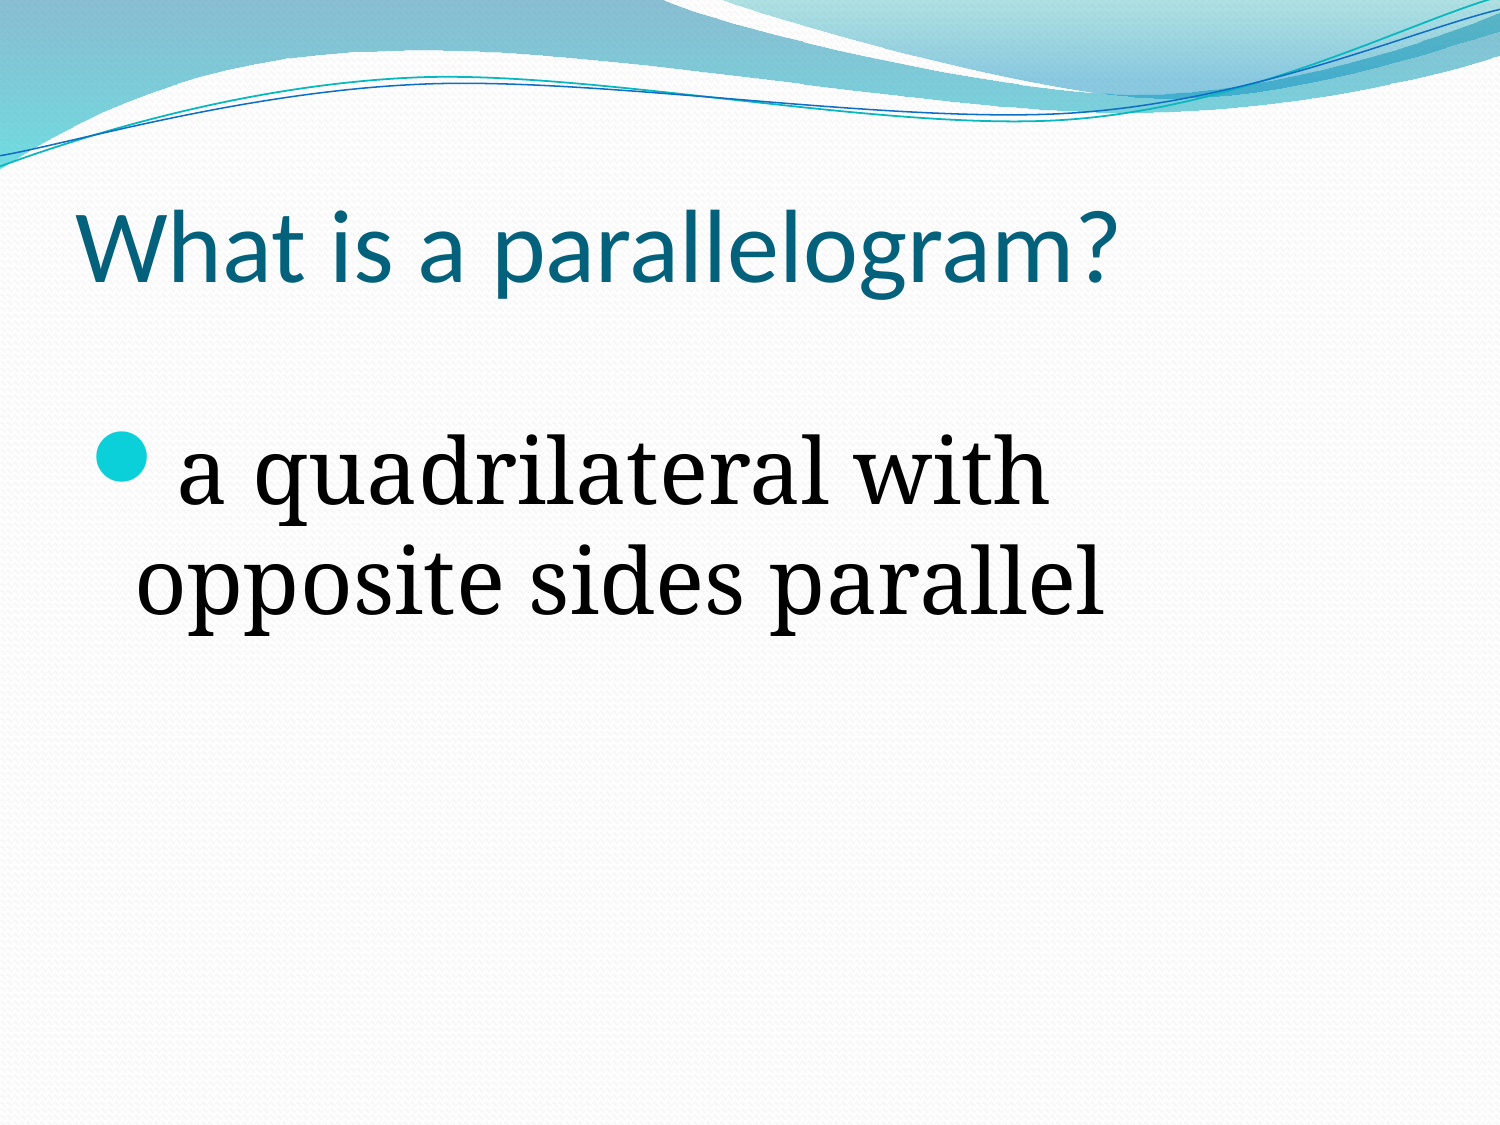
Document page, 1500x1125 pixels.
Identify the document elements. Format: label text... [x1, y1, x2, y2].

title What is a parallelogram? [75, 115, 1425, 303]
list a quadrilateral with opposite sides parallel [75, 404, 1425, 1125]
